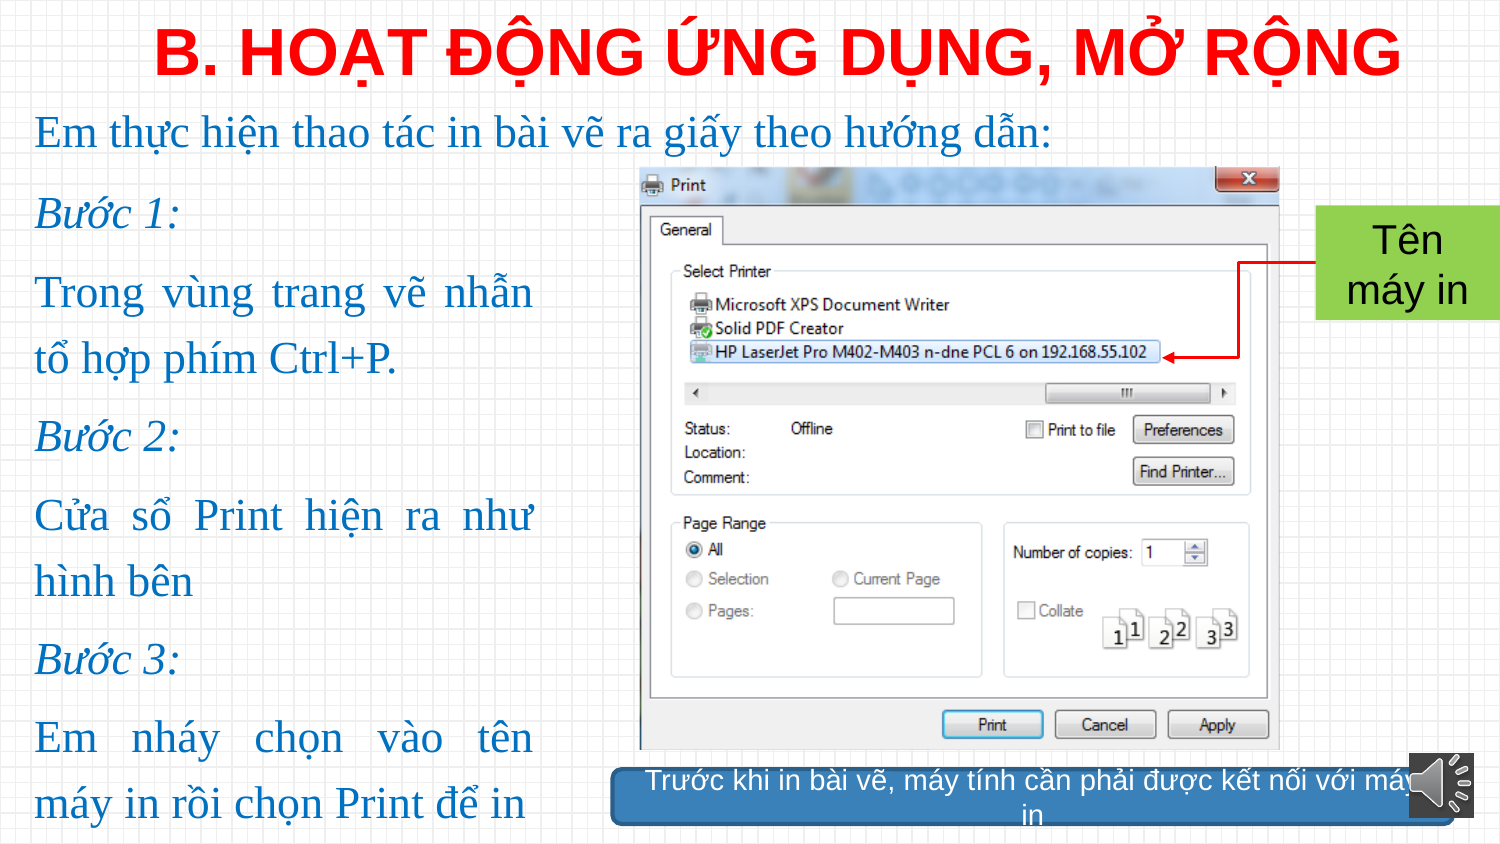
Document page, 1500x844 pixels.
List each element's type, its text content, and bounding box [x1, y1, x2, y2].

text_box B. HOẠT ĐỘNG ỨNG DỤNG, MỞ RỘNG [139, 1, 1463, 94]
picture [1408, 751, 1476, 819]
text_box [1161, 263, 1316, 359]
text_box Bước 1: Trong vùng trang vẽ nhẫn tổ hợp phím Ctrl+P. Bước 2: Cửa sổ Print hiện ra như hình bên Bước 3: Em nháy chọn vào tên máy in rồi chọn Print để in [19, 164, 549, 550]
text_box Tên máy in [1315, 205, 1500, 321]
picture [639, 165, 1280, 750]
text_box Trước khi in bài vẽ, máy tính cần phải được kết nối với máy in [610, 767, 1410, 827]
text_box Em thực hiện thao tác in bài vẽ ra giấy theo hướng dẫn: [19, 94, 1477, 231]
